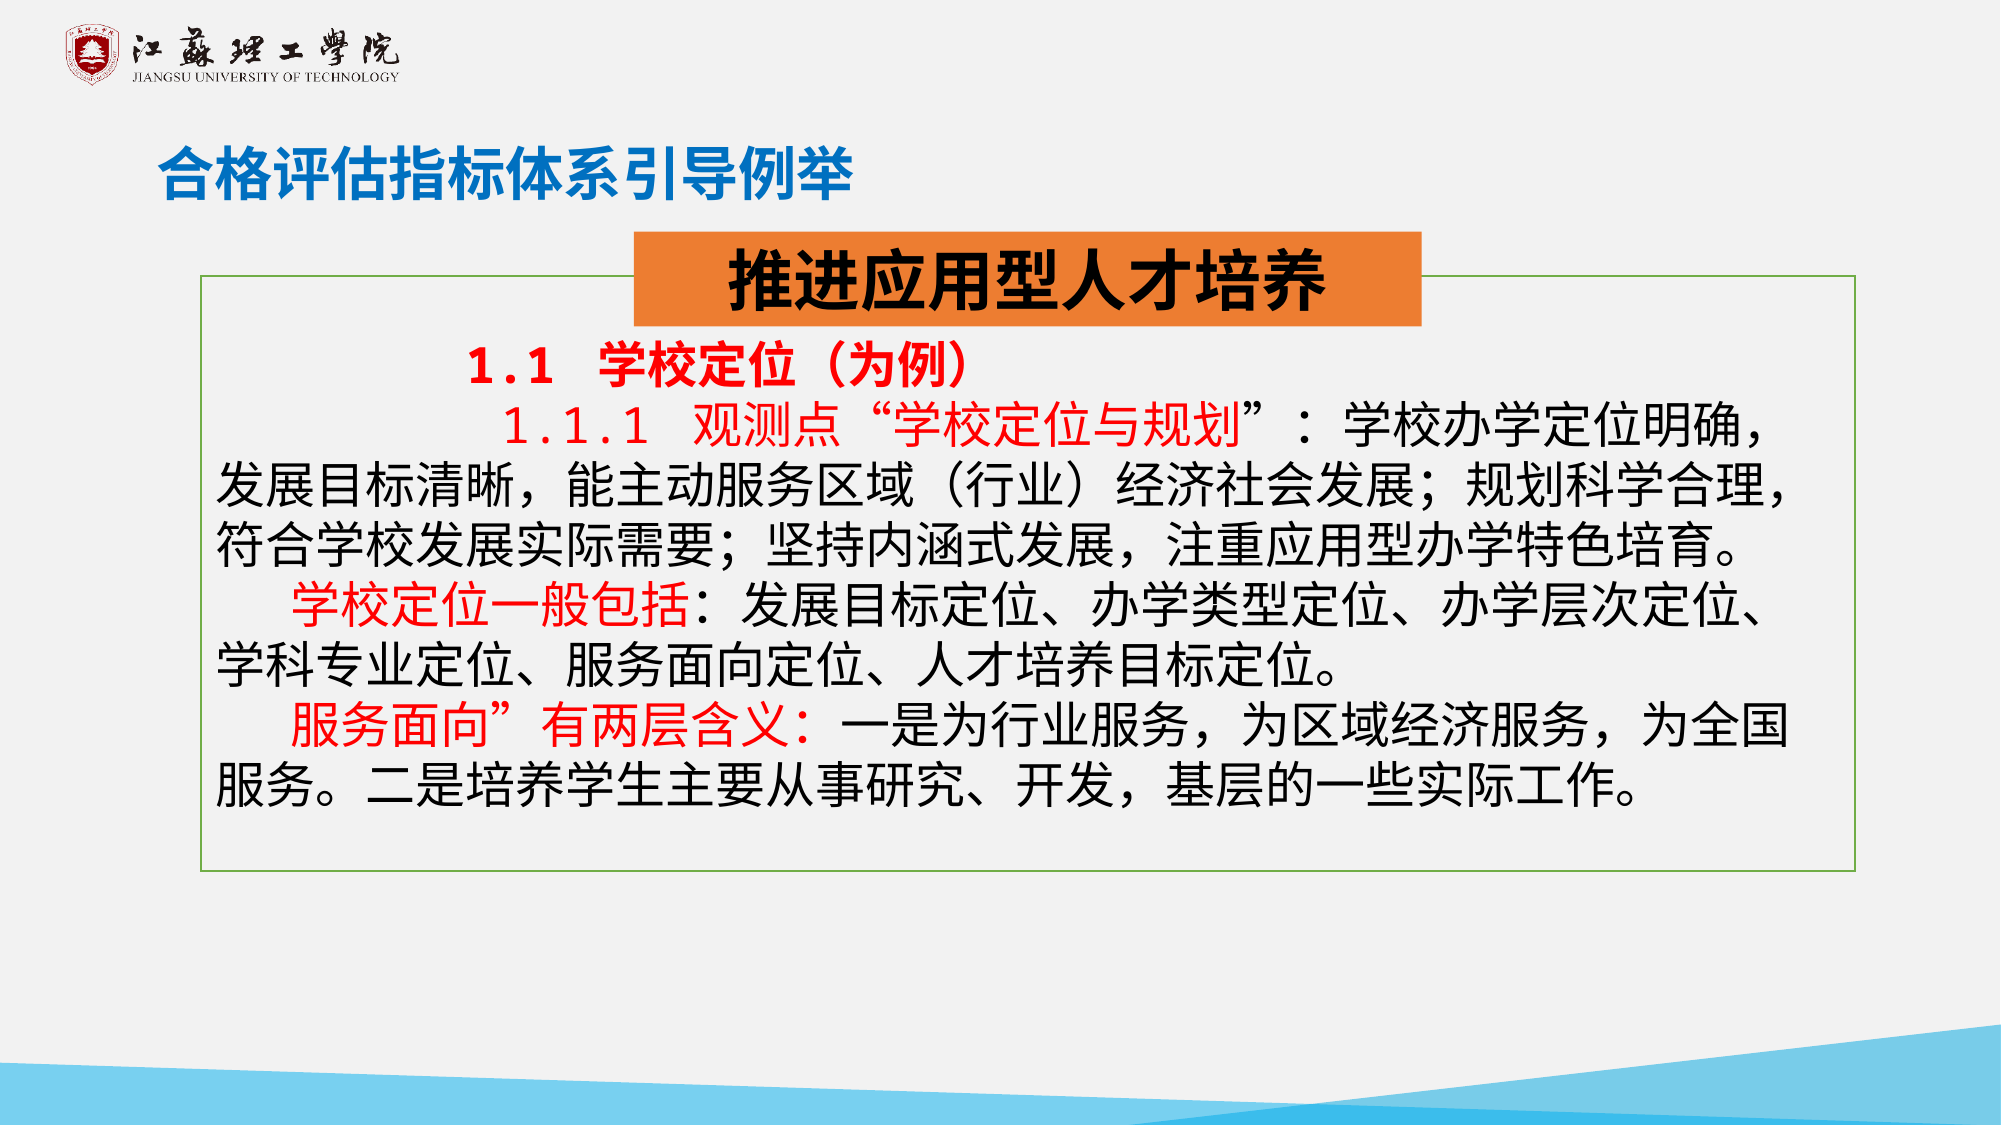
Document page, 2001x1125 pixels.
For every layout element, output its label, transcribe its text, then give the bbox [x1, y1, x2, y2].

picture [54, 13, 410, 95]
text_box 推进应用型人才培养 [633, 231, 1422, 327]
text_box 1.1 学校定位（为例） 1.1.1 观测点“学校定位与规划”：学校办学定位明确，发展目标清晰，能主动服务区域（行业）经济社会发展；规划科学合理，符合学校发展实际需要；坚持内涵式发展，注重应用型办学特色培育。 学校定位一般包括：发展目标定位、办学类型定位、办学层次定位、学科专业定位、服务面向定位、人才培养目标定位。 服务面向”有两层含义：一是为行业服务，为区域经济服务，为全国服务。二是培养学生主要从事研究、开发，基层的一些实际工作。 [200, 275, 1856, 872]
text_box 合格评估指标体系引导例举 [114, 129, 1730, 215]
